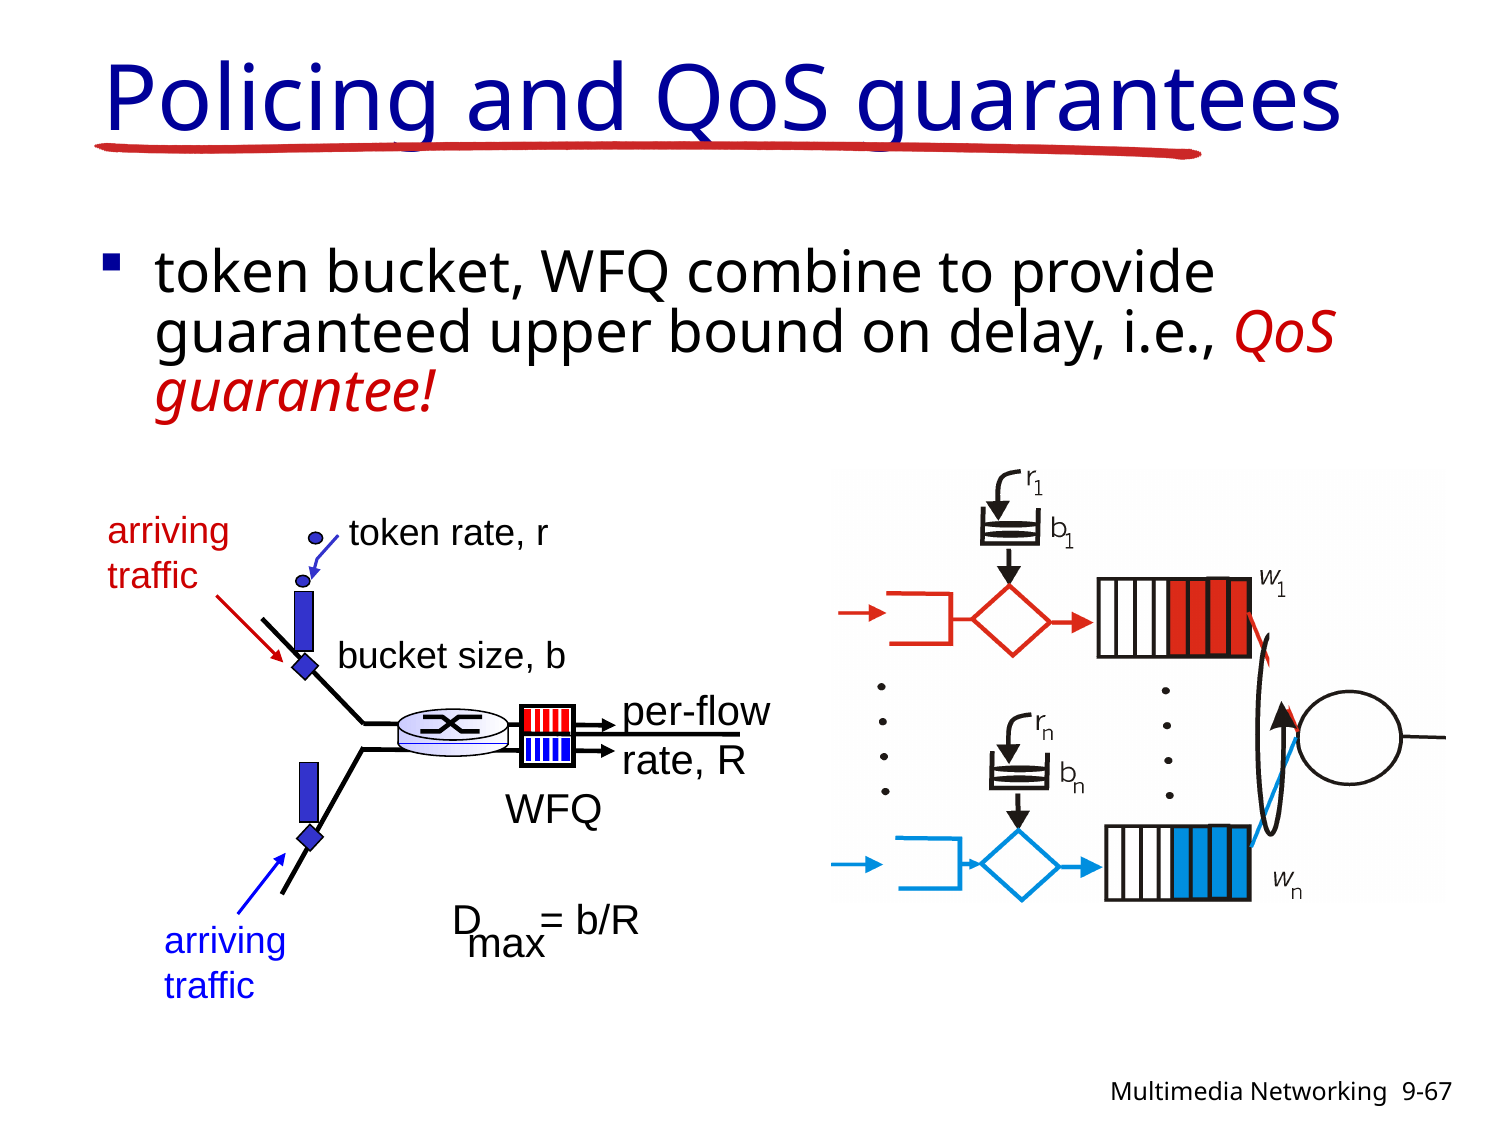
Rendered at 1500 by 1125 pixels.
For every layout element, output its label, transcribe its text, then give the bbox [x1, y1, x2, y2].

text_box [397, 708, 510, 757]
text_box [574, 744, 607, 758]
text_box bucket size, b [322, 623, 582, 684]
text_box [521, 706, 574, 766]
slide_number 9-67 [1387, 1068, 1500, 1113]
text_box WFQ [490, 773, 629, 839]
picture [830, 469, 1446, 903]
footer Multimedia Networking [1079, 1067, 1403, 1110]
text_box [574, 718, 607, 732]
text_box token rate, r [333, 500, 564, 560]
text_box arriving traffic [149, 908, 302, 1014]
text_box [431, 885, 661, 975]
text_box [224, 604, 284, 663]
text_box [295, 531, 339, 588]
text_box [294, 591, 315, 677]
picture [89, 136, 1215, 166]
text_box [299, 762, 320, 848]
list token bucket, WFQ combine to provide guaranteed upper bound on delay, i.e., QoS guarantee! [83, 237, 1399, 563]
text_box arriving traffic [92, 498, 245, 604]
text_box [237, 852, 286, 915]
title Policing and QoS guarantees [87, 0, 1363, 188]
text_box per-flow rate, R [607, 676, 786, 791]
